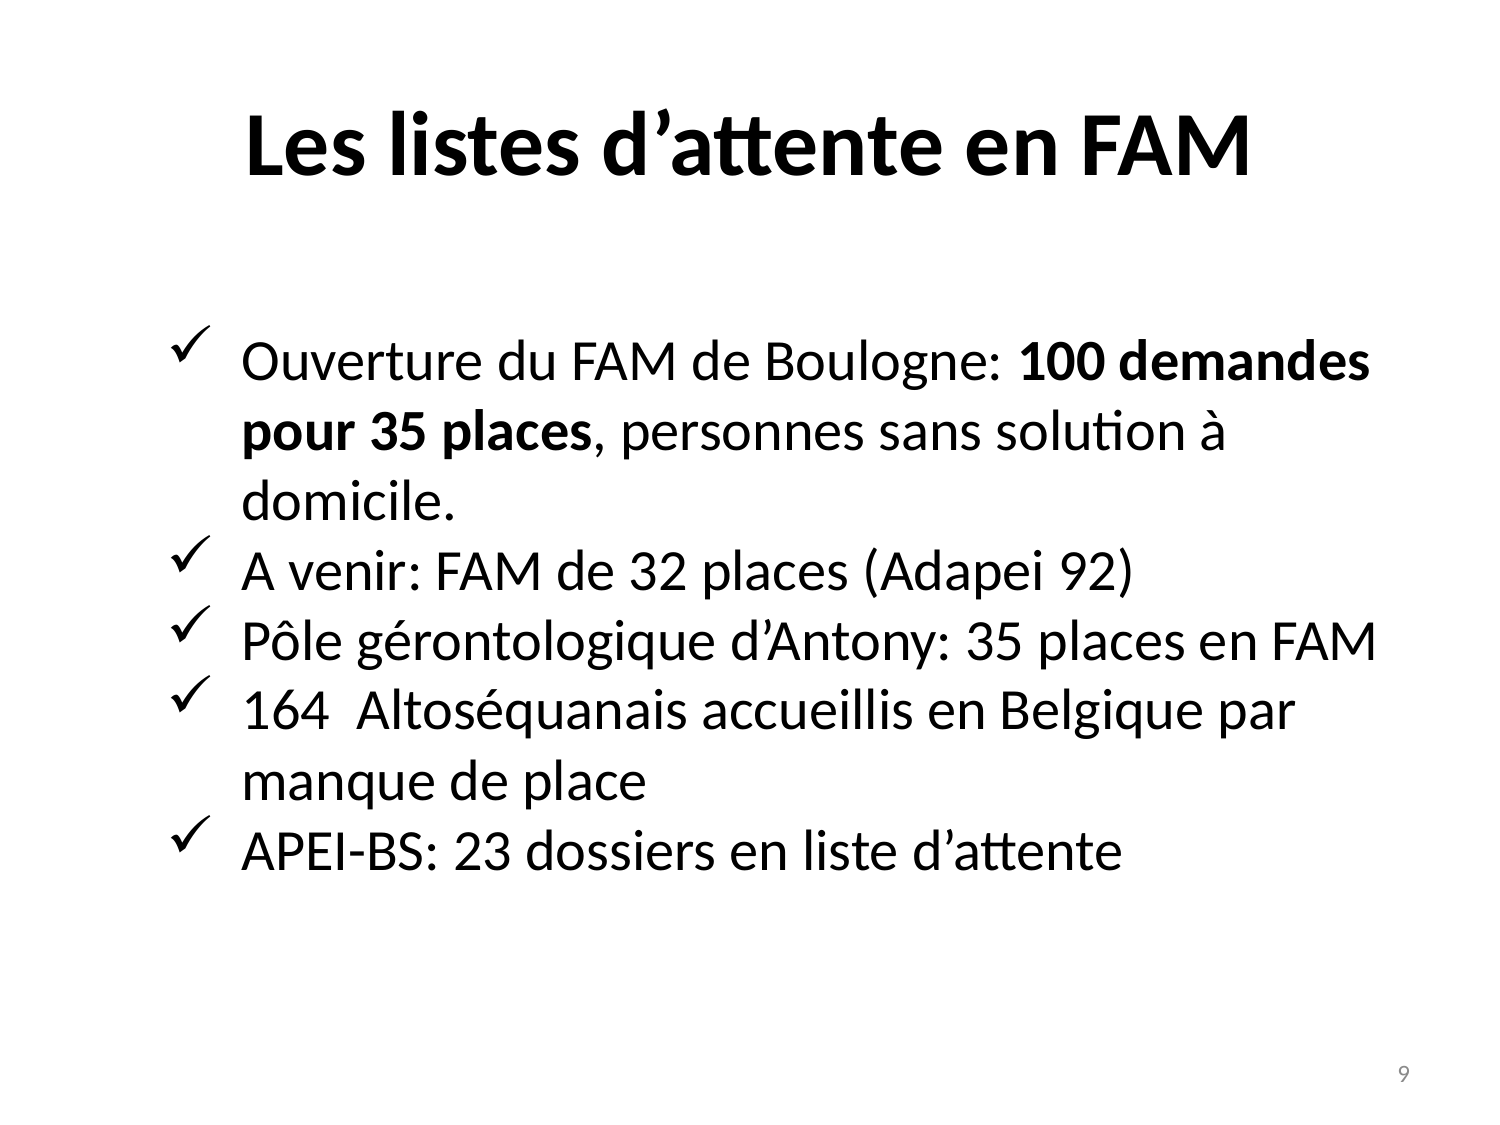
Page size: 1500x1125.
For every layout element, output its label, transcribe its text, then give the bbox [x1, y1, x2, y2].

slide_number 9 [1074, 1042, 1425, 1103]
text_box Ouverture du FAM de Boulogne: 100 demandes pour 35 places, personnes sans solution à domicile. A venir: FAM de 32 places (Adapei 92) Pôle gérontologique d’Antony: 35 places en FAM 164 Altoséquanais accueillis en Belgique par manque de place APEI-BS: 23 dossiers en liste d’attente , [76, 314, 1447, 1125]
title Les listes d’attente en FAM [75, 45, 1425, 233]
